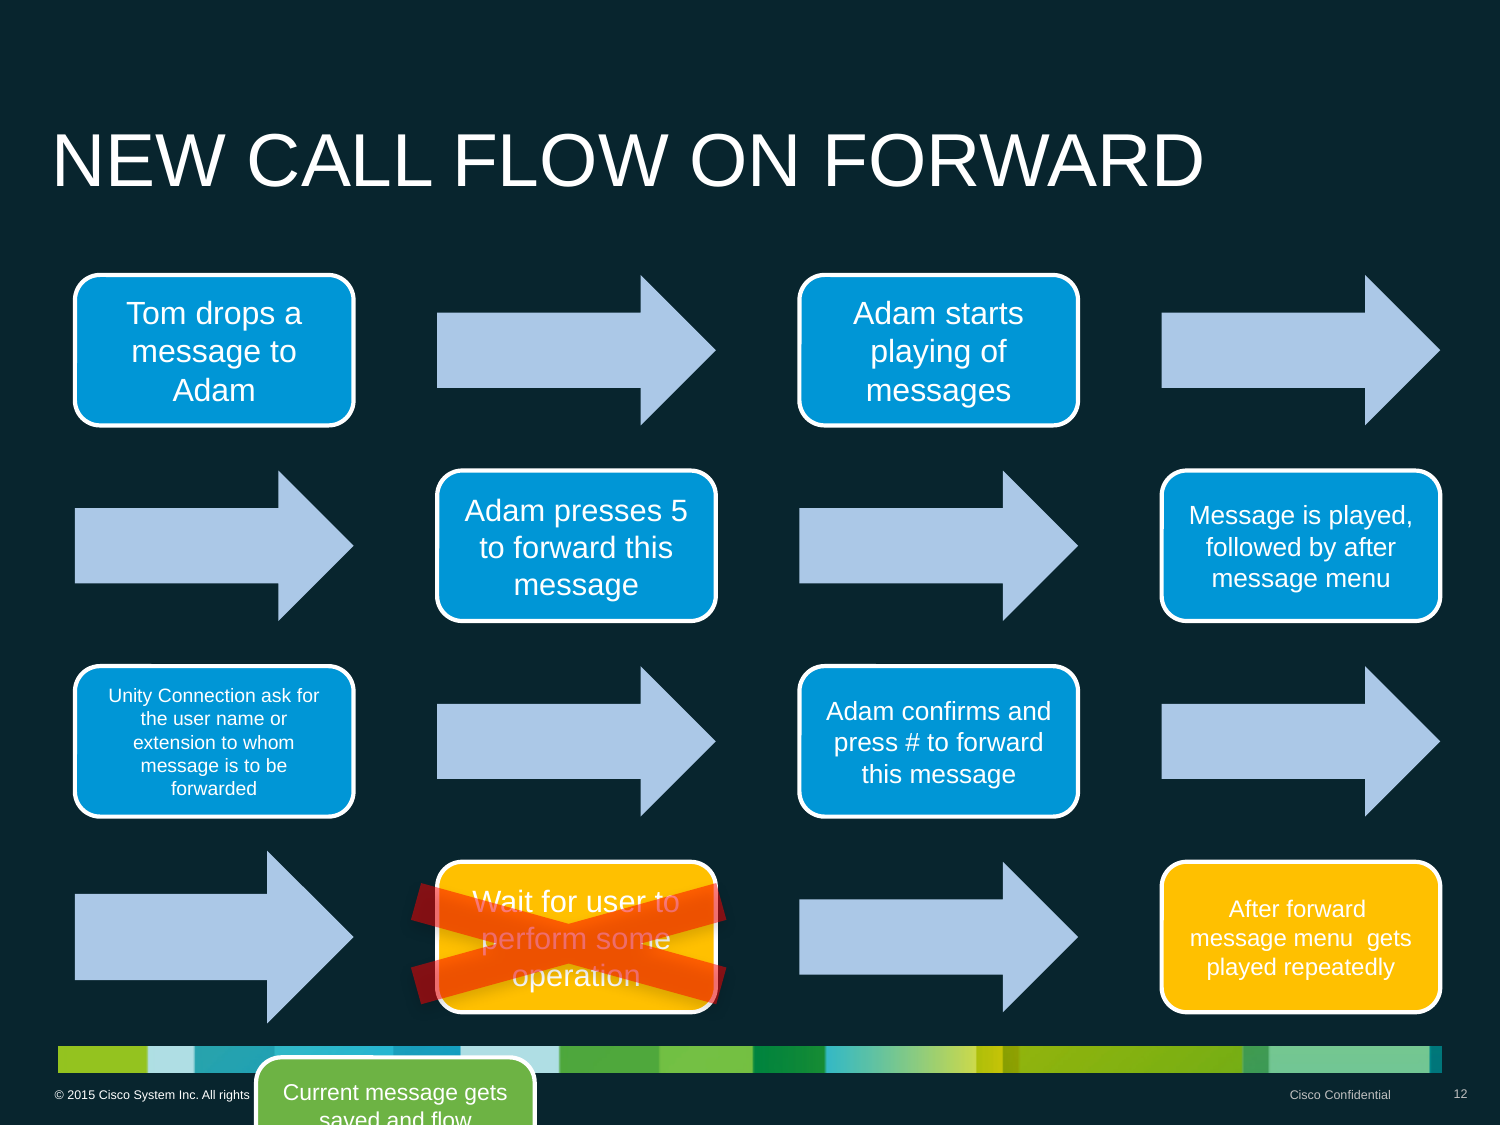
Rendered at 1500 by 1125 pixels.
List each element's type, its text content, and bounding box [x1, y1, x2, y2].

title NEW CALL FLOW ON FORWARD [37, 70, 1447, 209]
picture [58, 1046, 1442, 1073]
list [74, 274, 1441, 1035]
